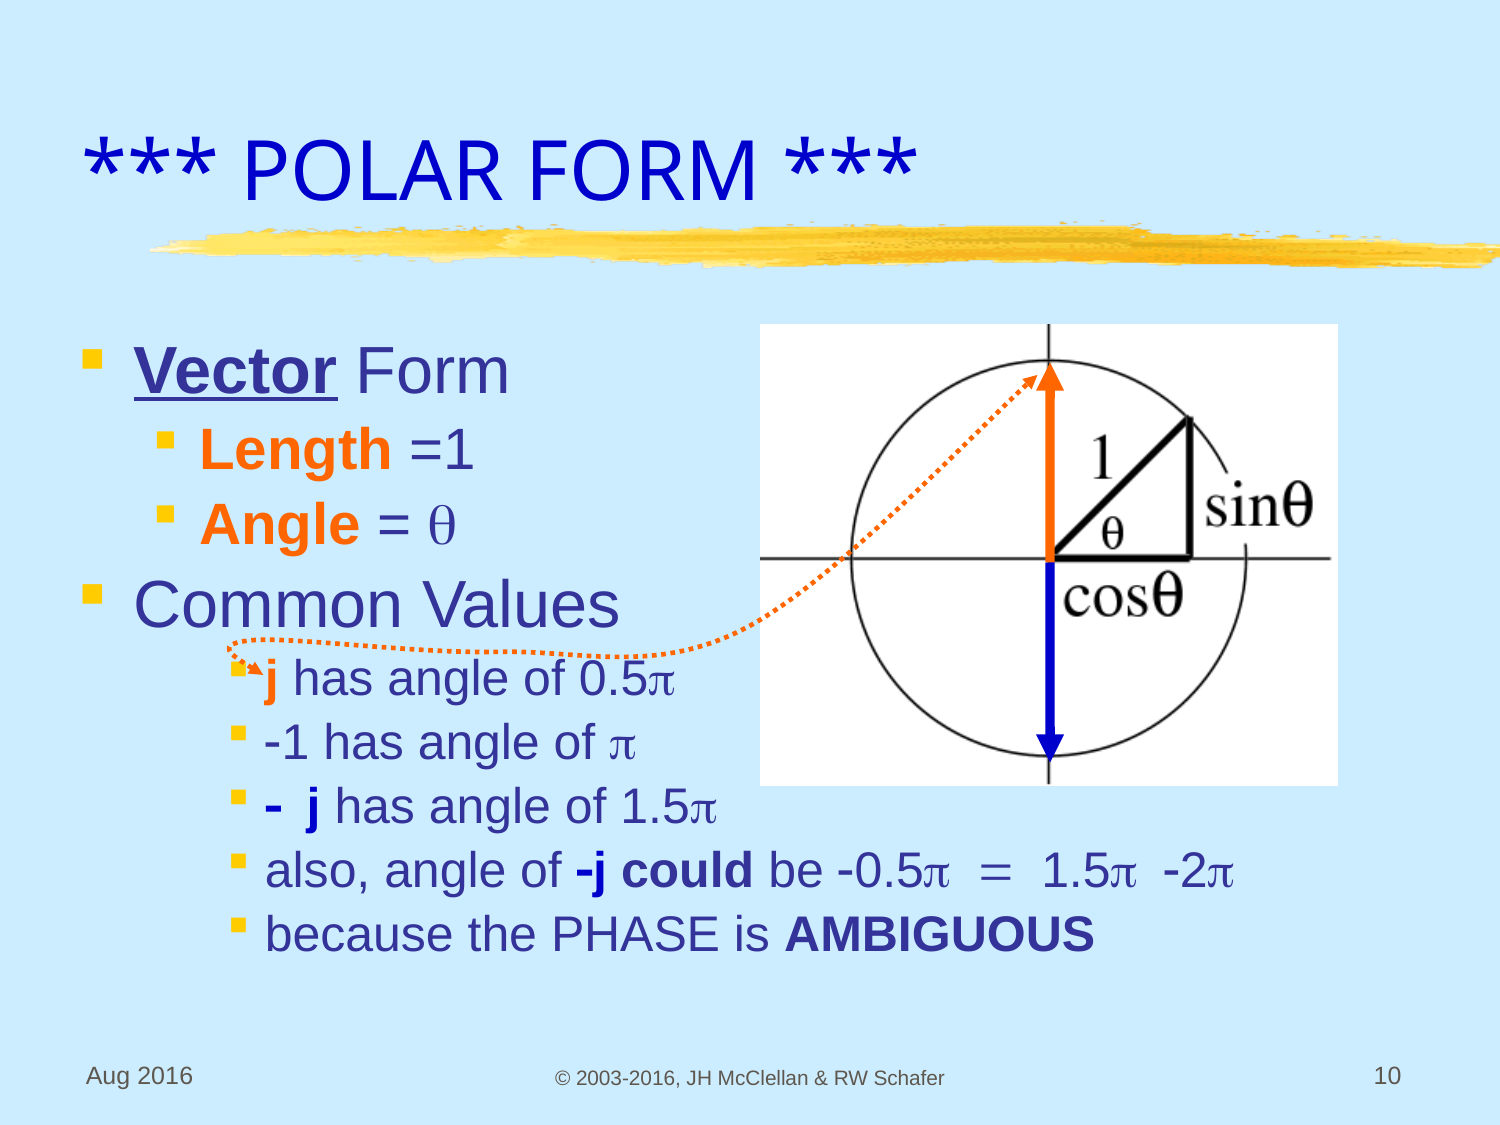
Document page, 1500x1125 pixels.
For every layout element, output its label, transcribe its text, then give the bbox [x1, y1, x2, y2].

slide_number 10 [1103, 1021, 1417, 1098]
picture [150, 215, 1500, 279]
picture [760, 324, 1338, 787]
text_box [229, 484, 755, 675]
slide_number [70, 1021, 384, 1098]
list Vector Form Length =1 Angle = q Common Values j has angle of 0.5p -1 has angle of p - j has angle of 1.5p also, angle of -j could be -0.5p = 1.5p -2p because the PHASE is AMBIGUOUS [62, 327, 1405, 1013]
footer © 2003-2016, JH McClellan & RW Schafer [512, 1021, 988, 1098]
title *** POLAR FORM *** [66, 37, 1342, 226]
